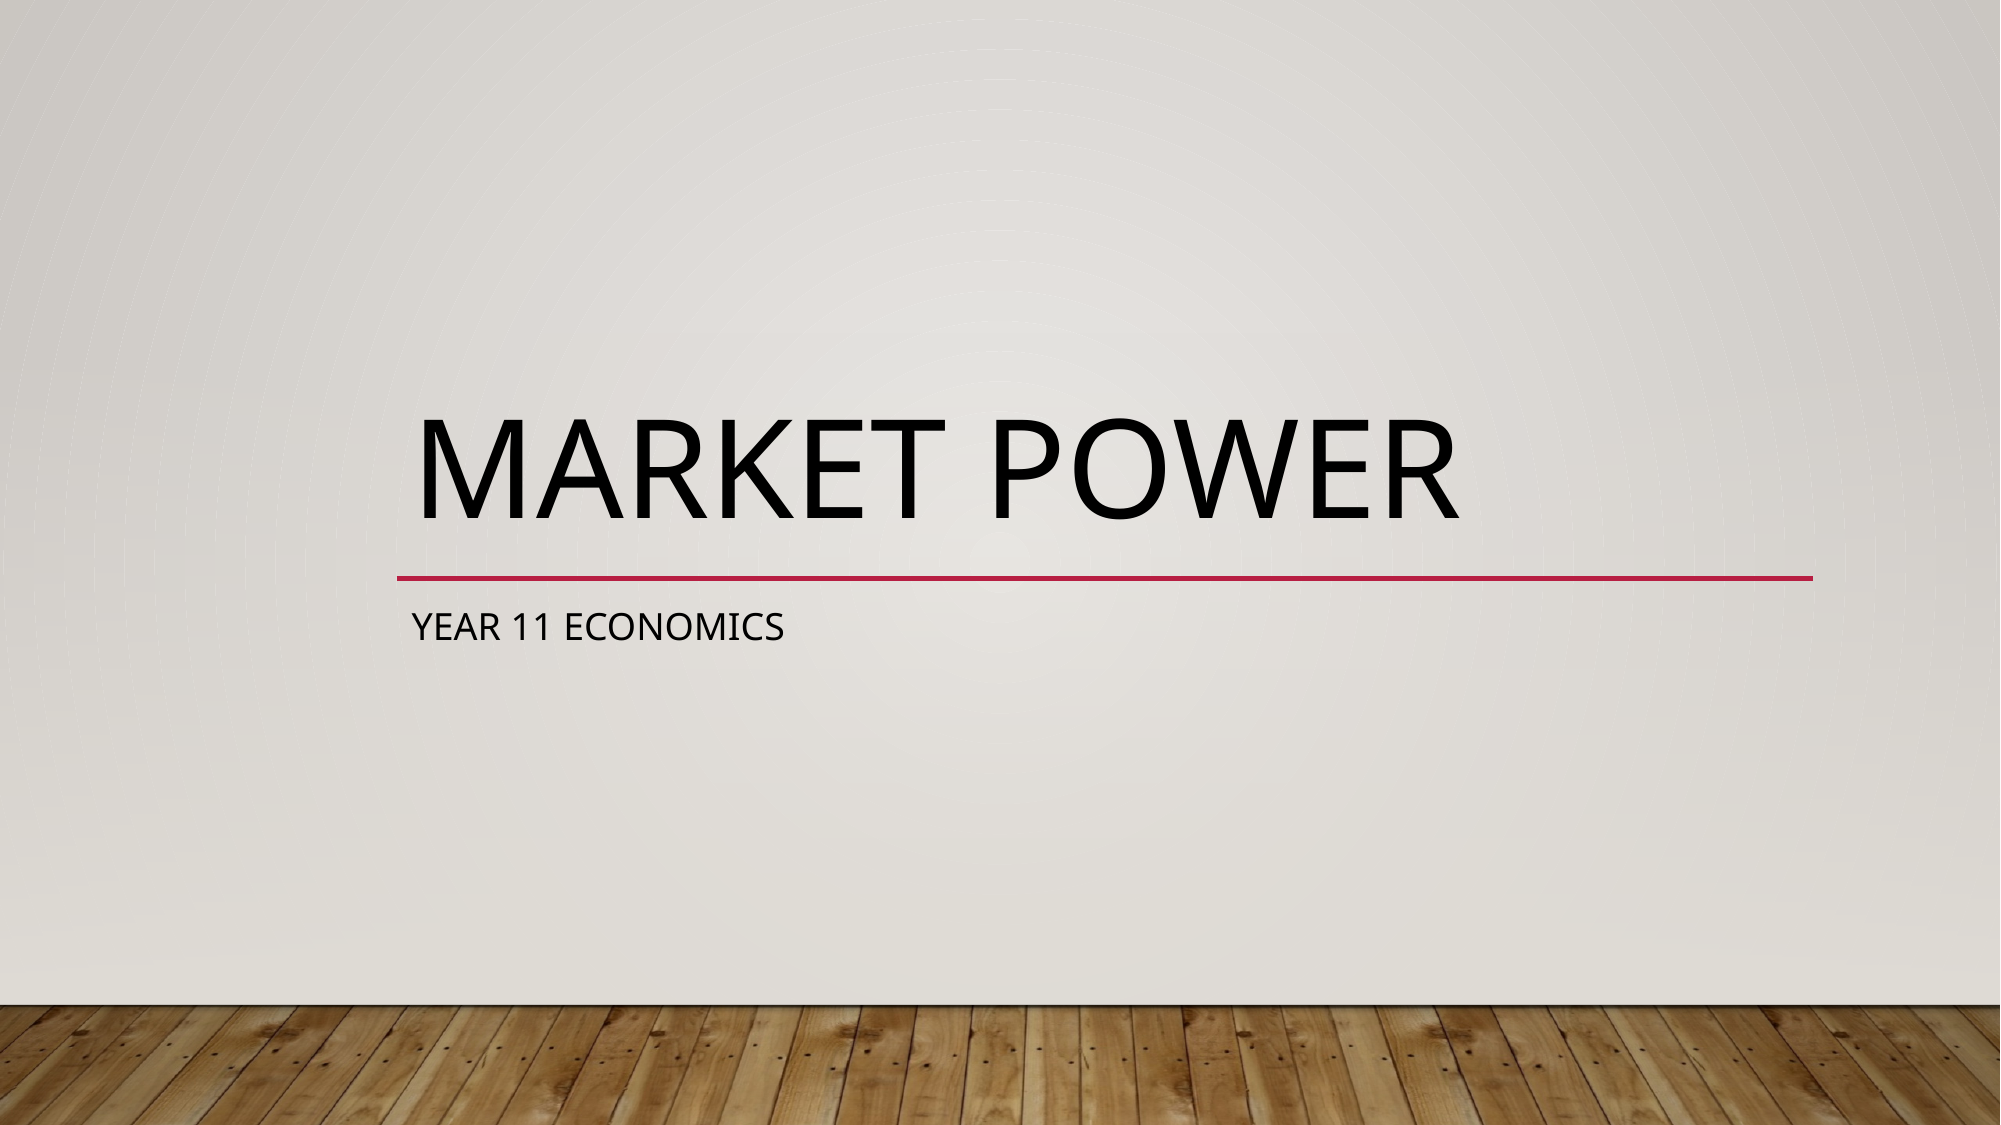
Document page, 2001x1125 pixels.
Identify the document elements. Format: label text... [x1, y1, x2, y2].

picture [0, 1005, 2000, 1125]
title Market Power [396, 131, 1814, 549]
subtitle Year 11 Economics [396, 579, 1814, 740]
